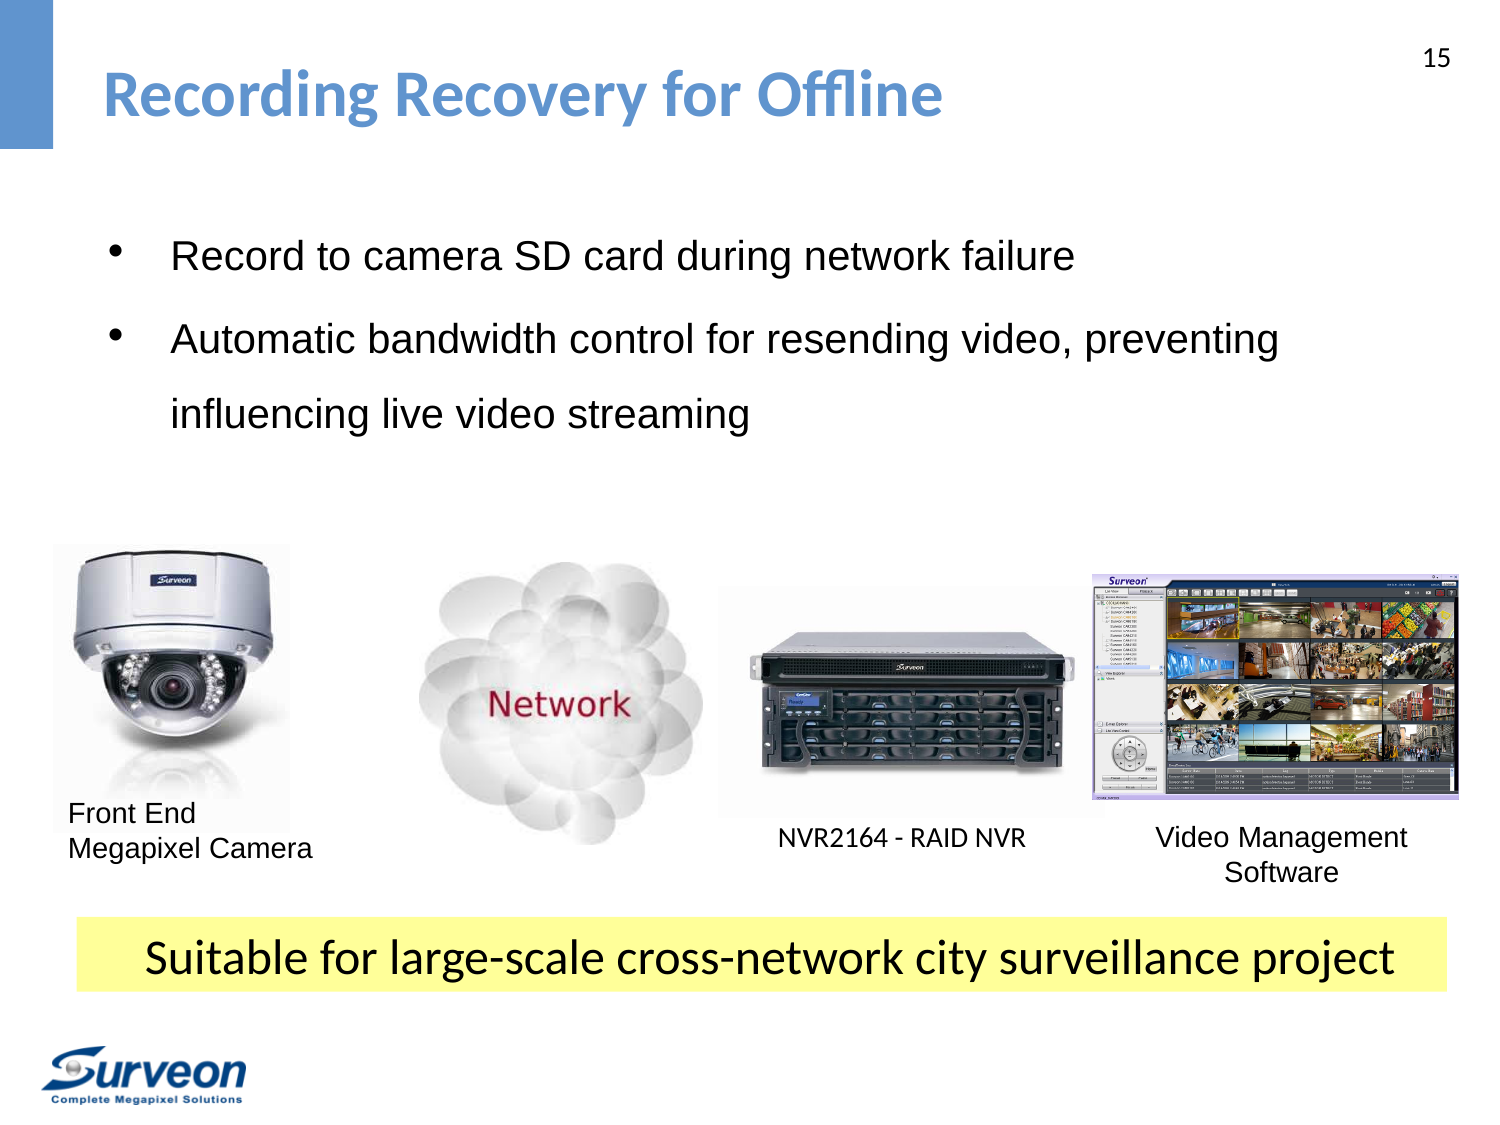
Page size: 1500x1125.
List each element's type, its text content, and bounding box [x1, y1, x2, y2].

picture [718, 574, 1459, 818]
picture [418, 562, 703, 846]
title Recording Recovery for Offline [88, 30, 1439, 150]
text_box 15 [1439, 31, 1467, 110]
text_box [0, 0, 54, 149]
text_box Video Management Software [1140, 810, 1424, 896]
text_box Suitable for large-scale cross-network city surveillance project [76, 916, 1447, 992]
picture [52, 543, 290, 834]
picture [41, 1046, 246, 1105]
text_box Front End Megapixel Camera [53, 786, 349, 872]
text_box NVR2164 - RAID NVR [763, 827, 1042, 861]
text_box Record to camera SD card during network failure Automatic bandwidth control for resending video, preventing influencing live video streaming [74, 196, 1425, 939]
